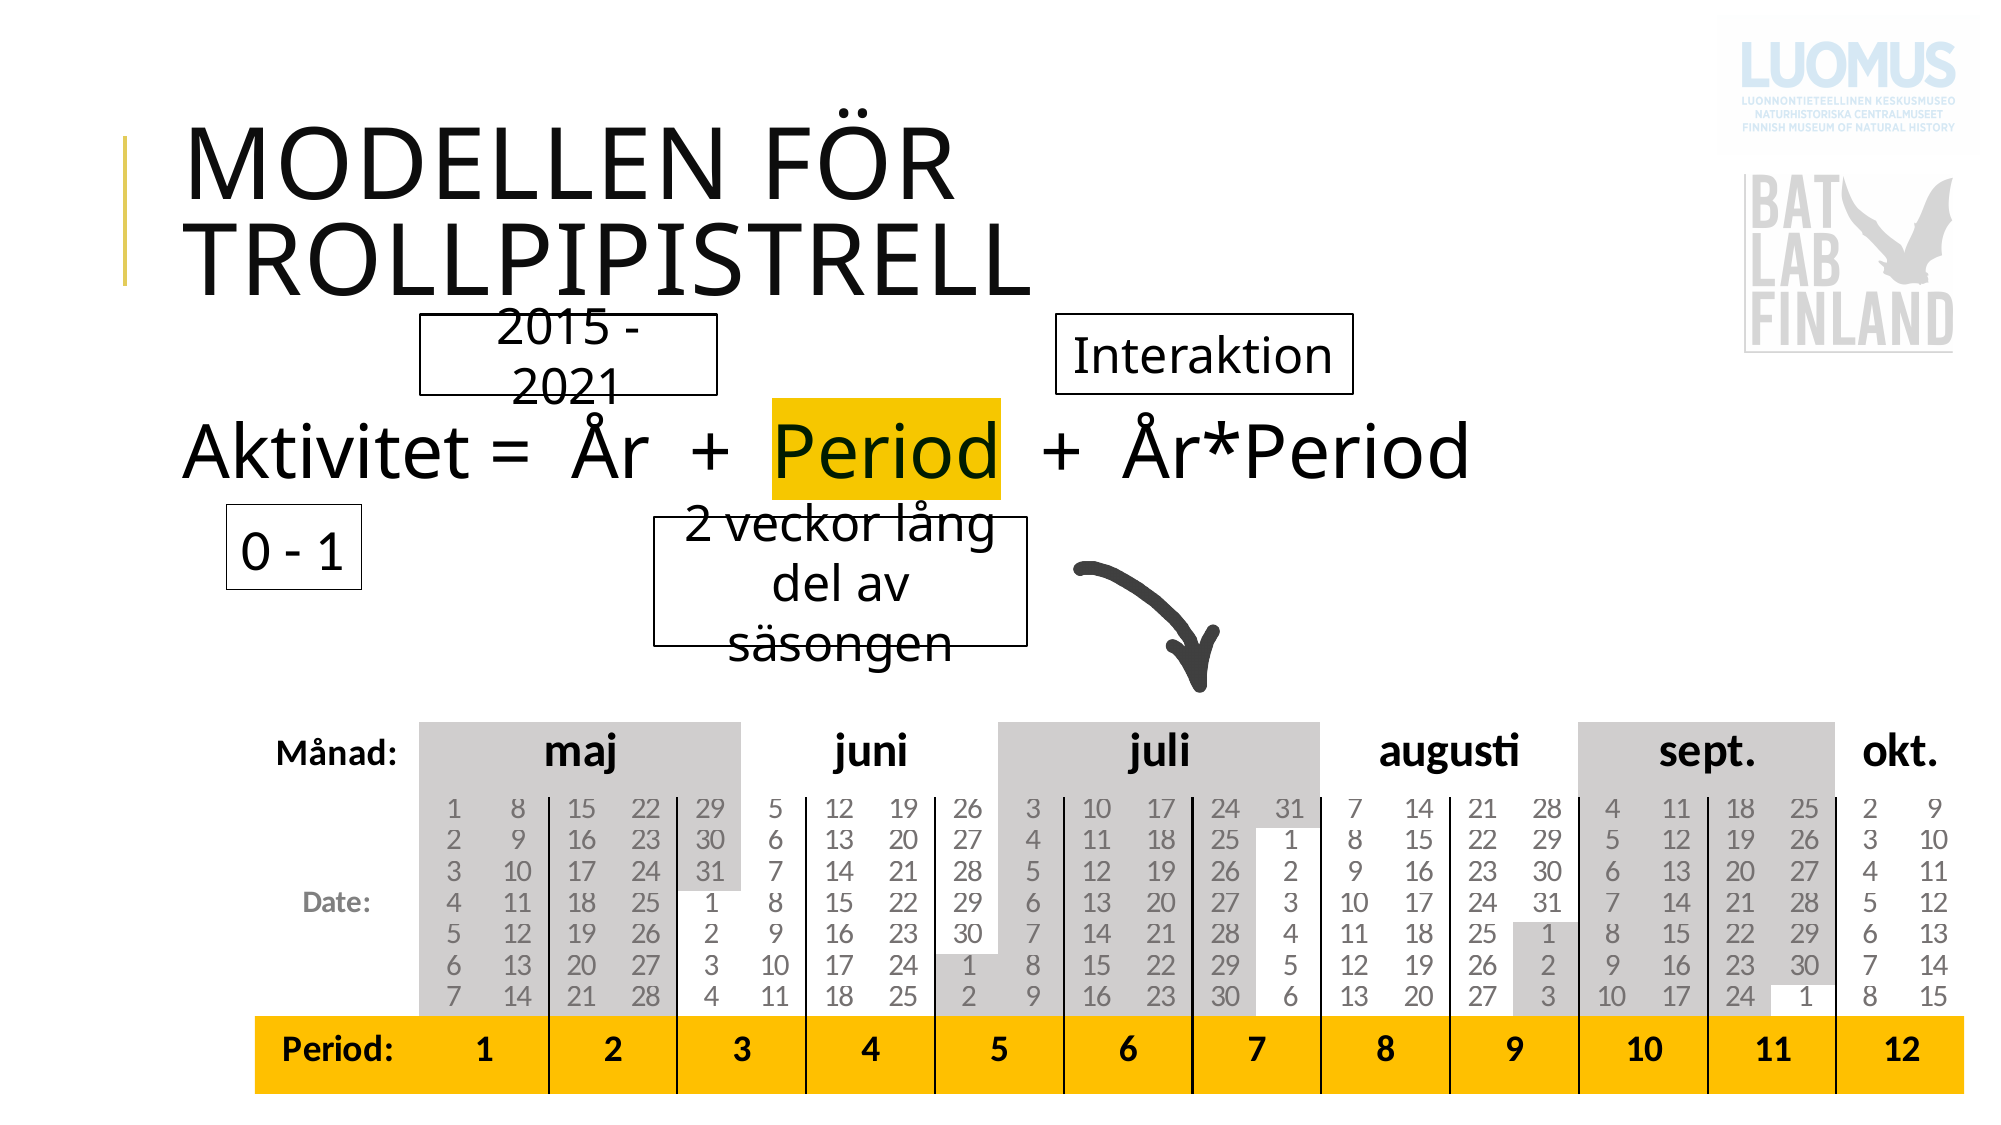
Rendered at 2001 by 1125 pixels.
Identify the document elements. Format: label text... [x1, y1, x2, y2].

picture [1716, 15, 1980, 155]
text_box 0 - 1 [226, 504, 362, 590]
text_box [1708, 17, 1988, 374]
picture [1743, 174, 1953, 353]
text_box Aktivitet = År + Period + År*Period [167, 395, 1980, 501]
text_box 2015 - 2021 [419, 313, 718, 396]
picture [252, 719, 1967, 1096]
text_box Interaktion [1055, 312, 1354, 395]
picture [1073, 560, 1220, 693]
text_box 2 veckor lång del av säsongen [653, 516, 1028, 647]
title Modellen för TROLLPIPISTRELL [168, 96, 1708, 342]
